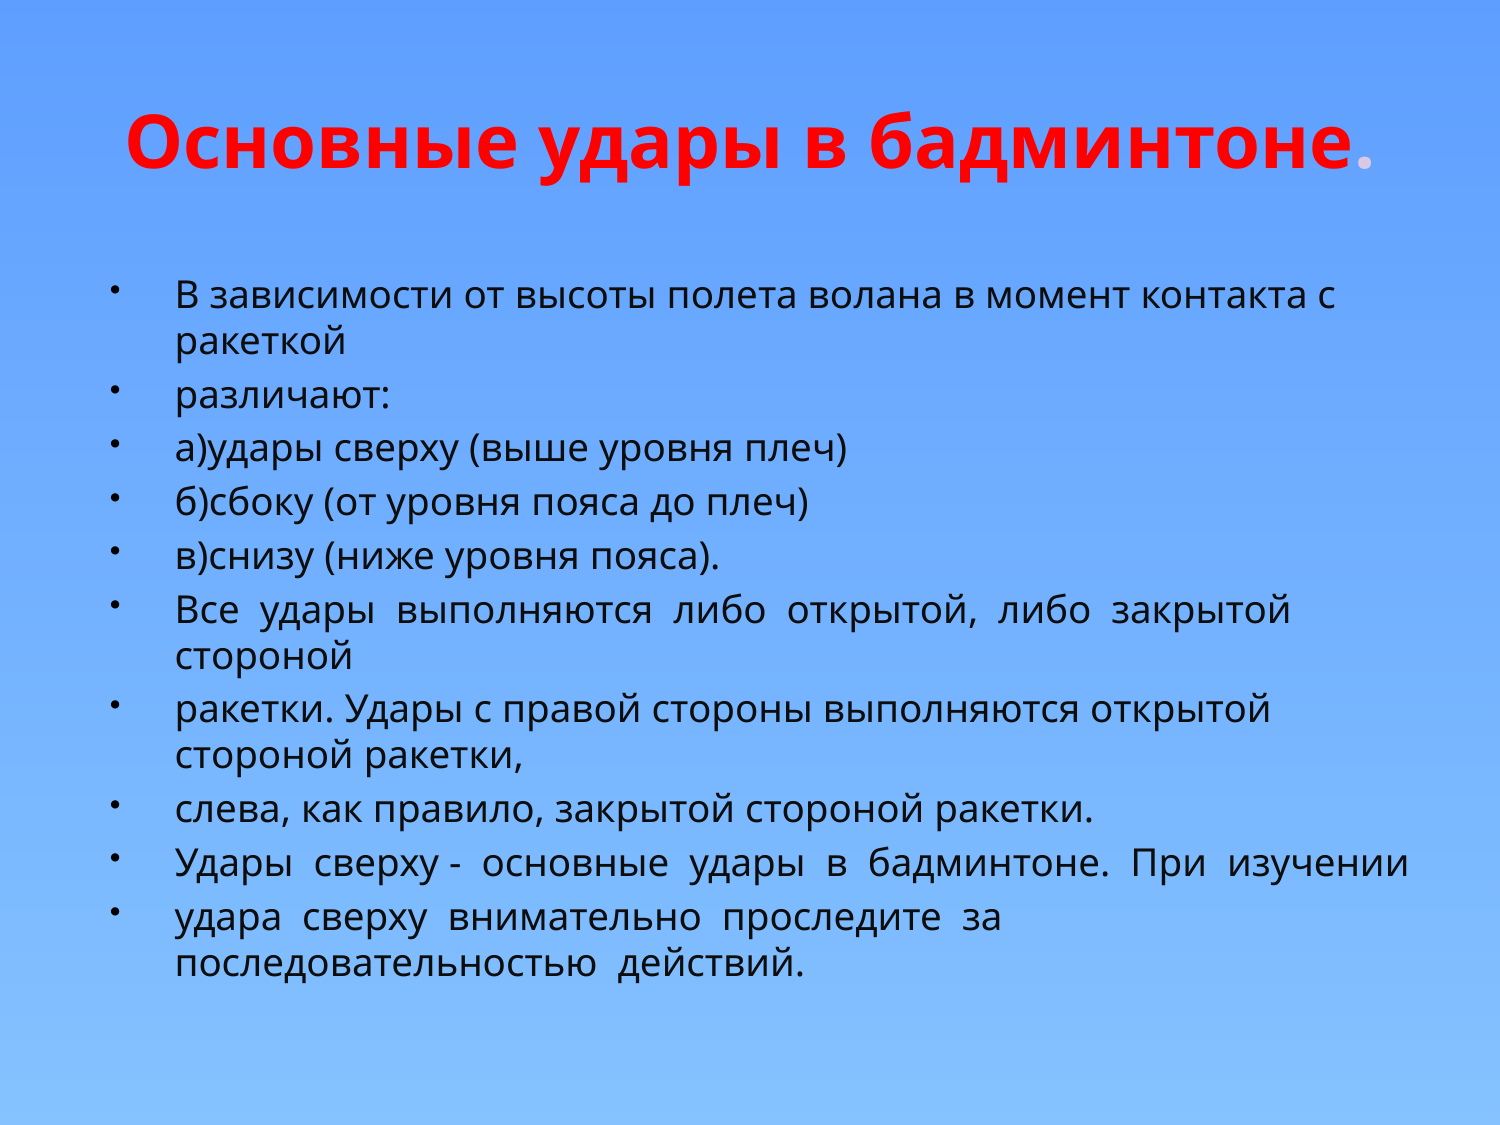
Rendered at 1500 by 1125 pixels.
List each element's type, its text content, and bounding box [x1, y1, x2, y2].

title Основные удары в бадминтоне. [75, 45, 1425, 233]
list В зависимости от высоты полета волана в момент контакта с ракеткой различают: а)удары сверху (выше уровня плеч) б)сбоку (от уровня пояса до плеч) в)снизу (ниже уровня пояса). Все удары выполняются либо открытой, либо закрытой стороной ракетки. Удары с правой стороны выполняются открытой стороной ракетки, слева, как правило, закрытой стороной ракетки. Удары сверху - основные удары в бадминтоне. При изучении удара сверху внимательно проследите за последовательностью действий. [75, 262, 1425, 1035]
